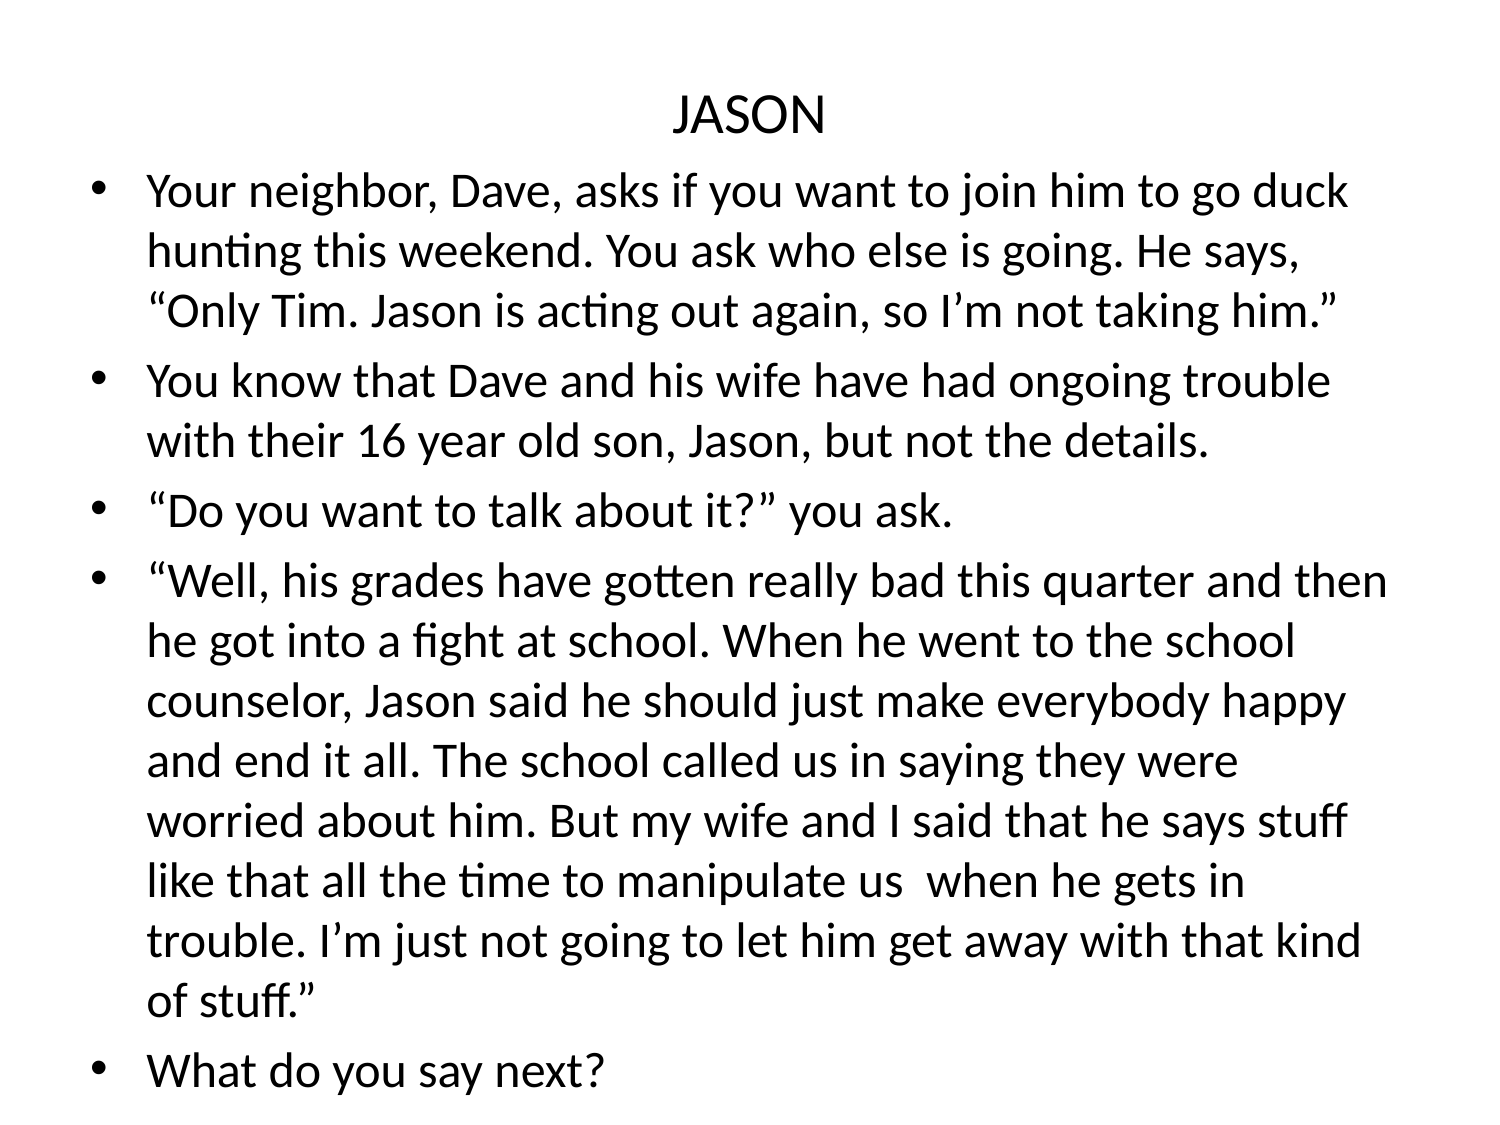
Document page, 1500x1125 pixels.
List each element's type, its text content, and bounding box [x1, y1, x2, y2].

list Your neighbor, Dave, asks if you want to join him to go duck hunting this weekend. You ask who else is going. He says, “Only Tim. Jason is acting out again, so I’m not taking him.” You know that Dave and his wife have had ongoing trouble with their 16 year old son, Jason, but not the details. “Do you want to talk about it?” you ask. “Well, his grades have gotten really bad this quarter and then he got into a fight at school. When he went to the school counselor, Jason said he should just make everybody happy and end it all. The school called us in saying they were worried about him. But my wife and I said that he says stuff like that all the time to manipulate us when he gets in trouble. I’m just not going to let him get away with that kind of stuff.” What do you say next? [75, 149, 1425, 1125]
title JASON [75, 45, 1425, 149]
